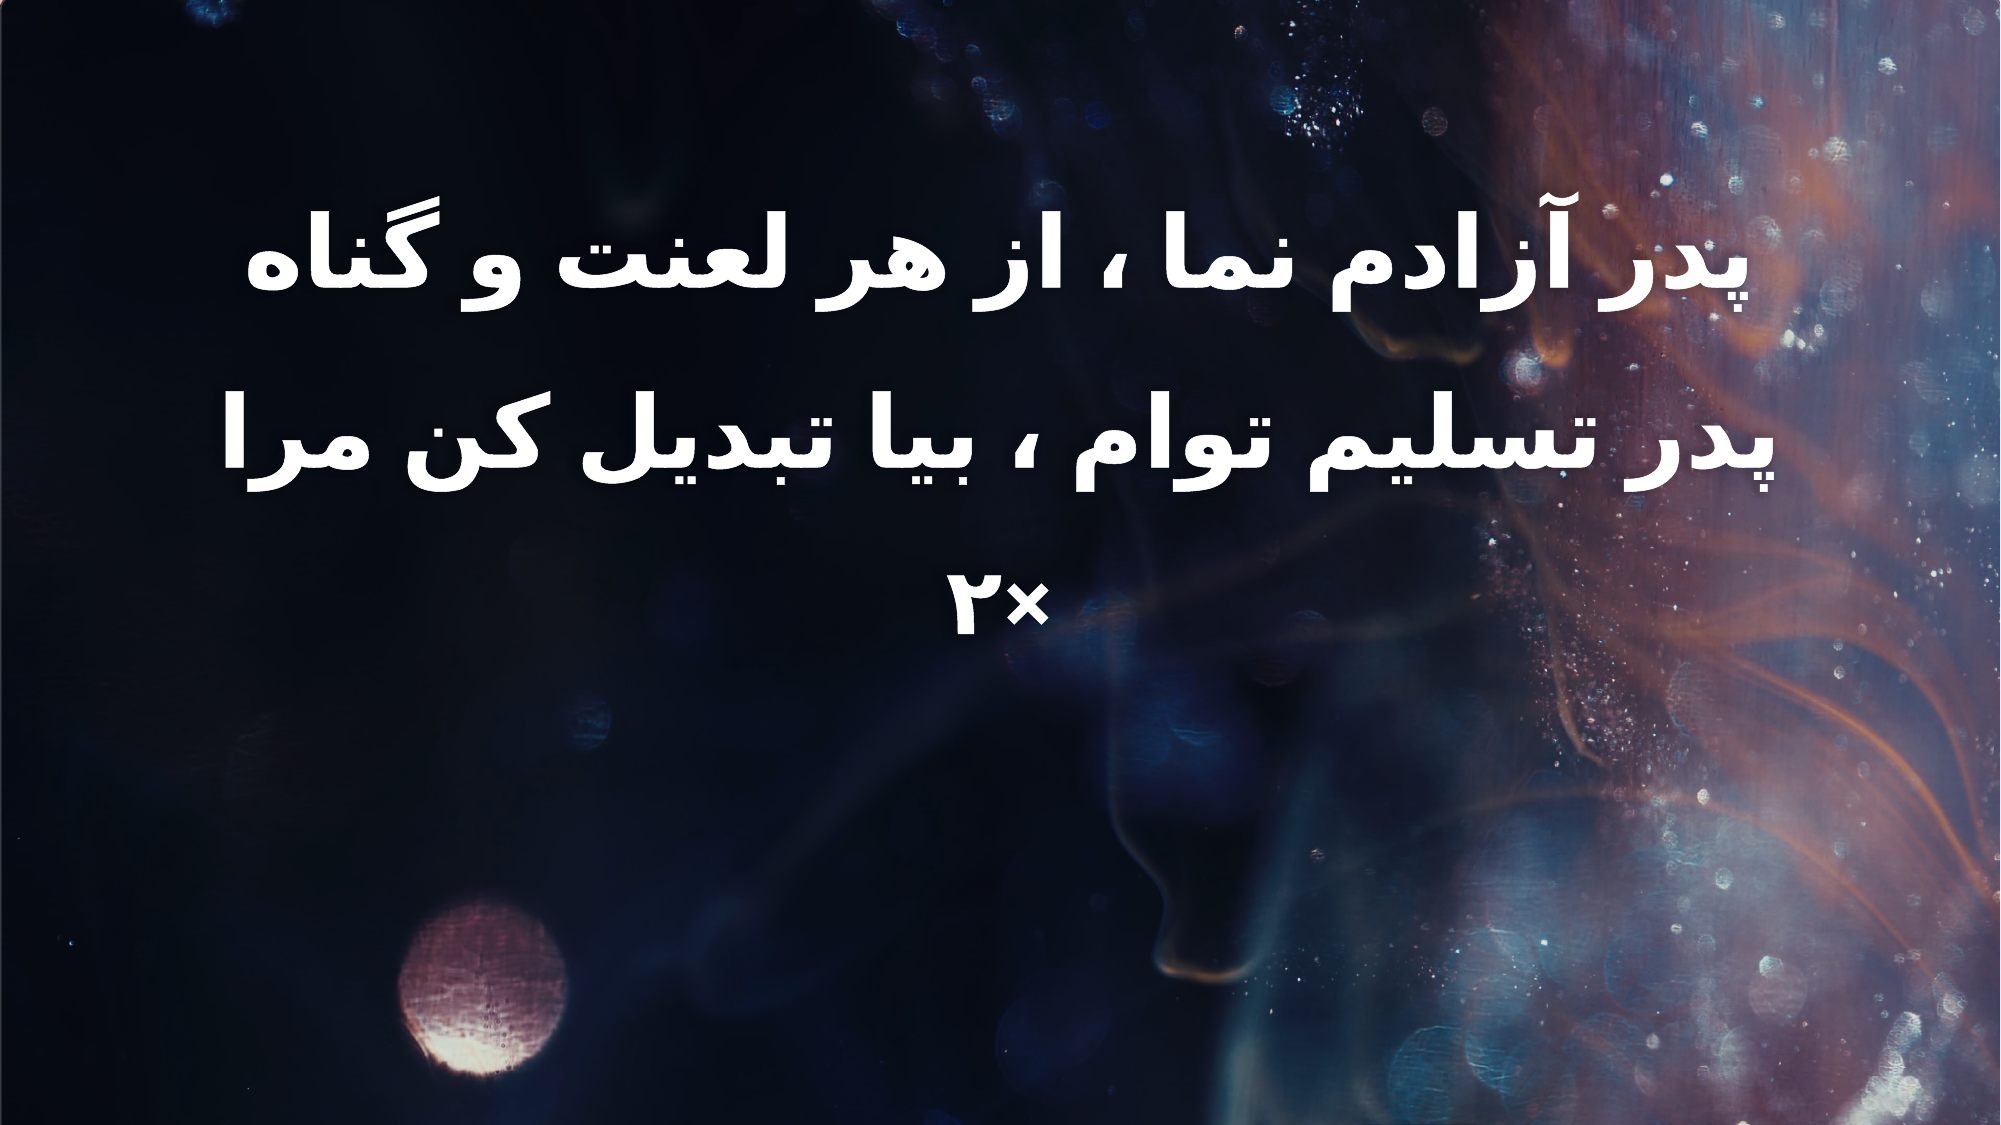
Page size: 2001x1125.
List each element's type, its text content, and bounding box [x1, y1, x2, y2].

text_box پدر آزادم نما ، از هر لعنت و گناه پدر تسلیم توام ، بیا تبدیل کن مرا ×۲ [0, 0, 2000, 1125]
